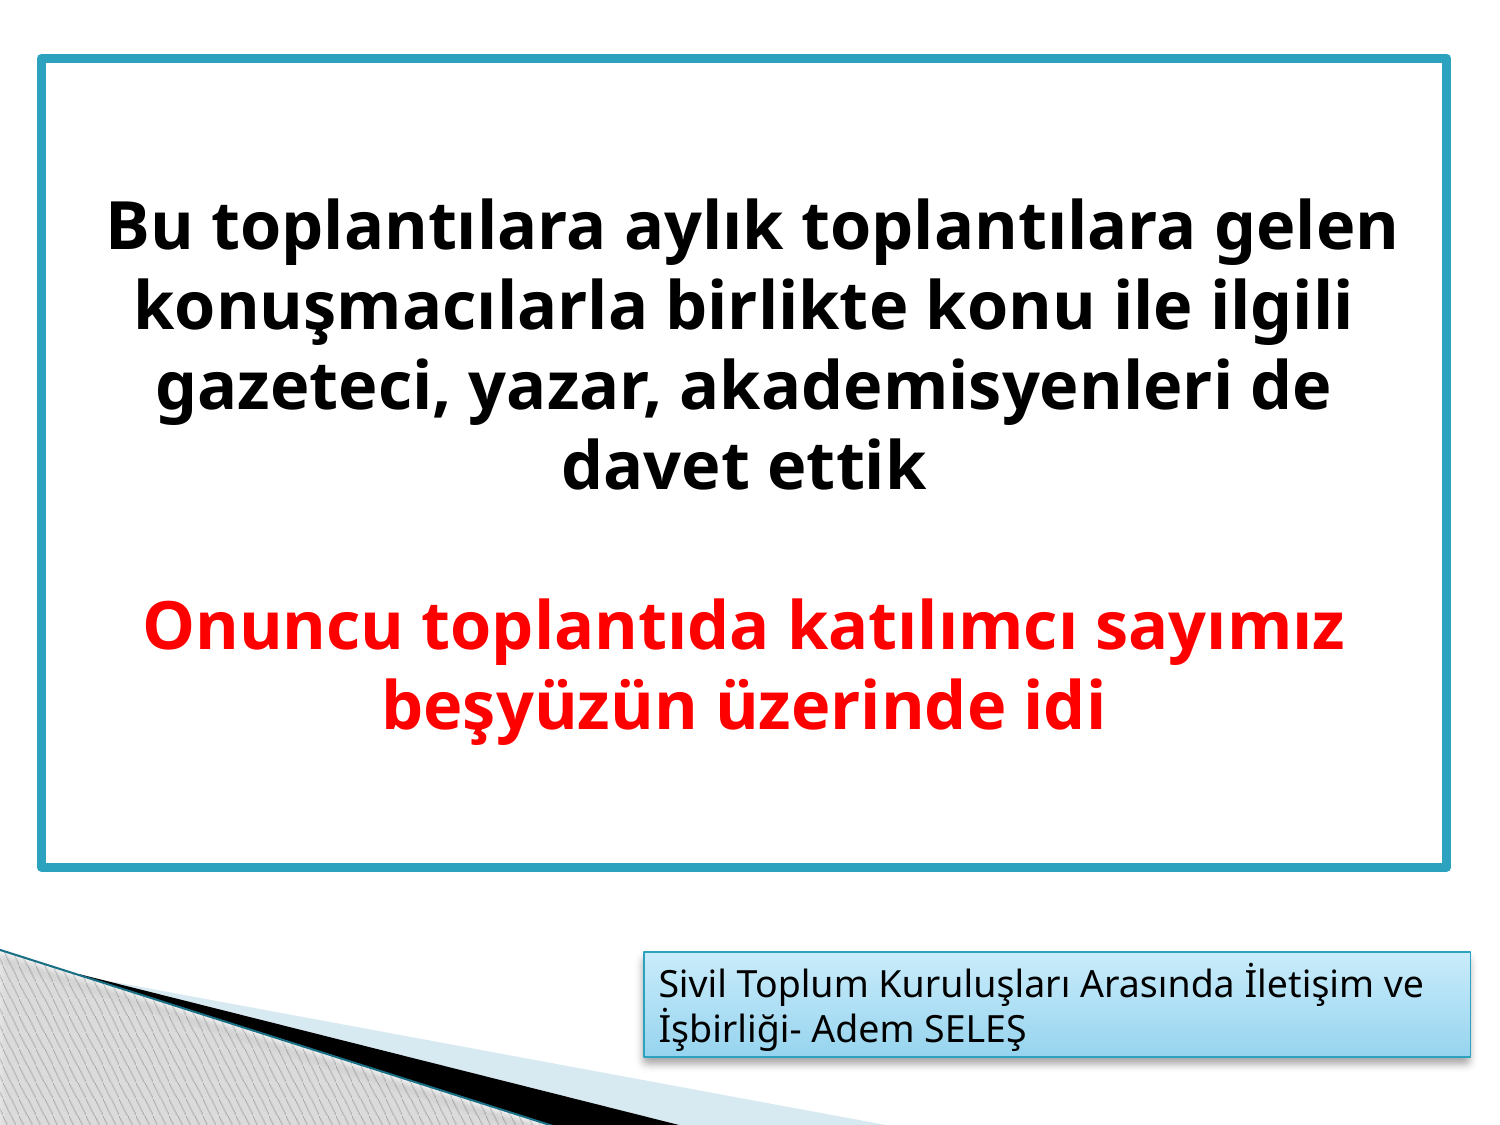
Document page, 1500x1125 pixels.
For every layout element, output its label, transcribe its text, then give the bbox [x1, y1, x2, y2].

text_box Bu toplantılara aylık toplantılara gelen konuşmacılarla birlikte konu ile ilgili gazeteci, yazar, akademisyenleri de davet ettik Onuncu toplantıda katılımcı sayımız beşyüzün üzerinde idi [37, 54, 1451, 872]
text_box Sivil Toplum Kuruluşları Arasında İletişim ve İşbirliği- Adem SELEŞ [643, 951, 1471, 1058]
